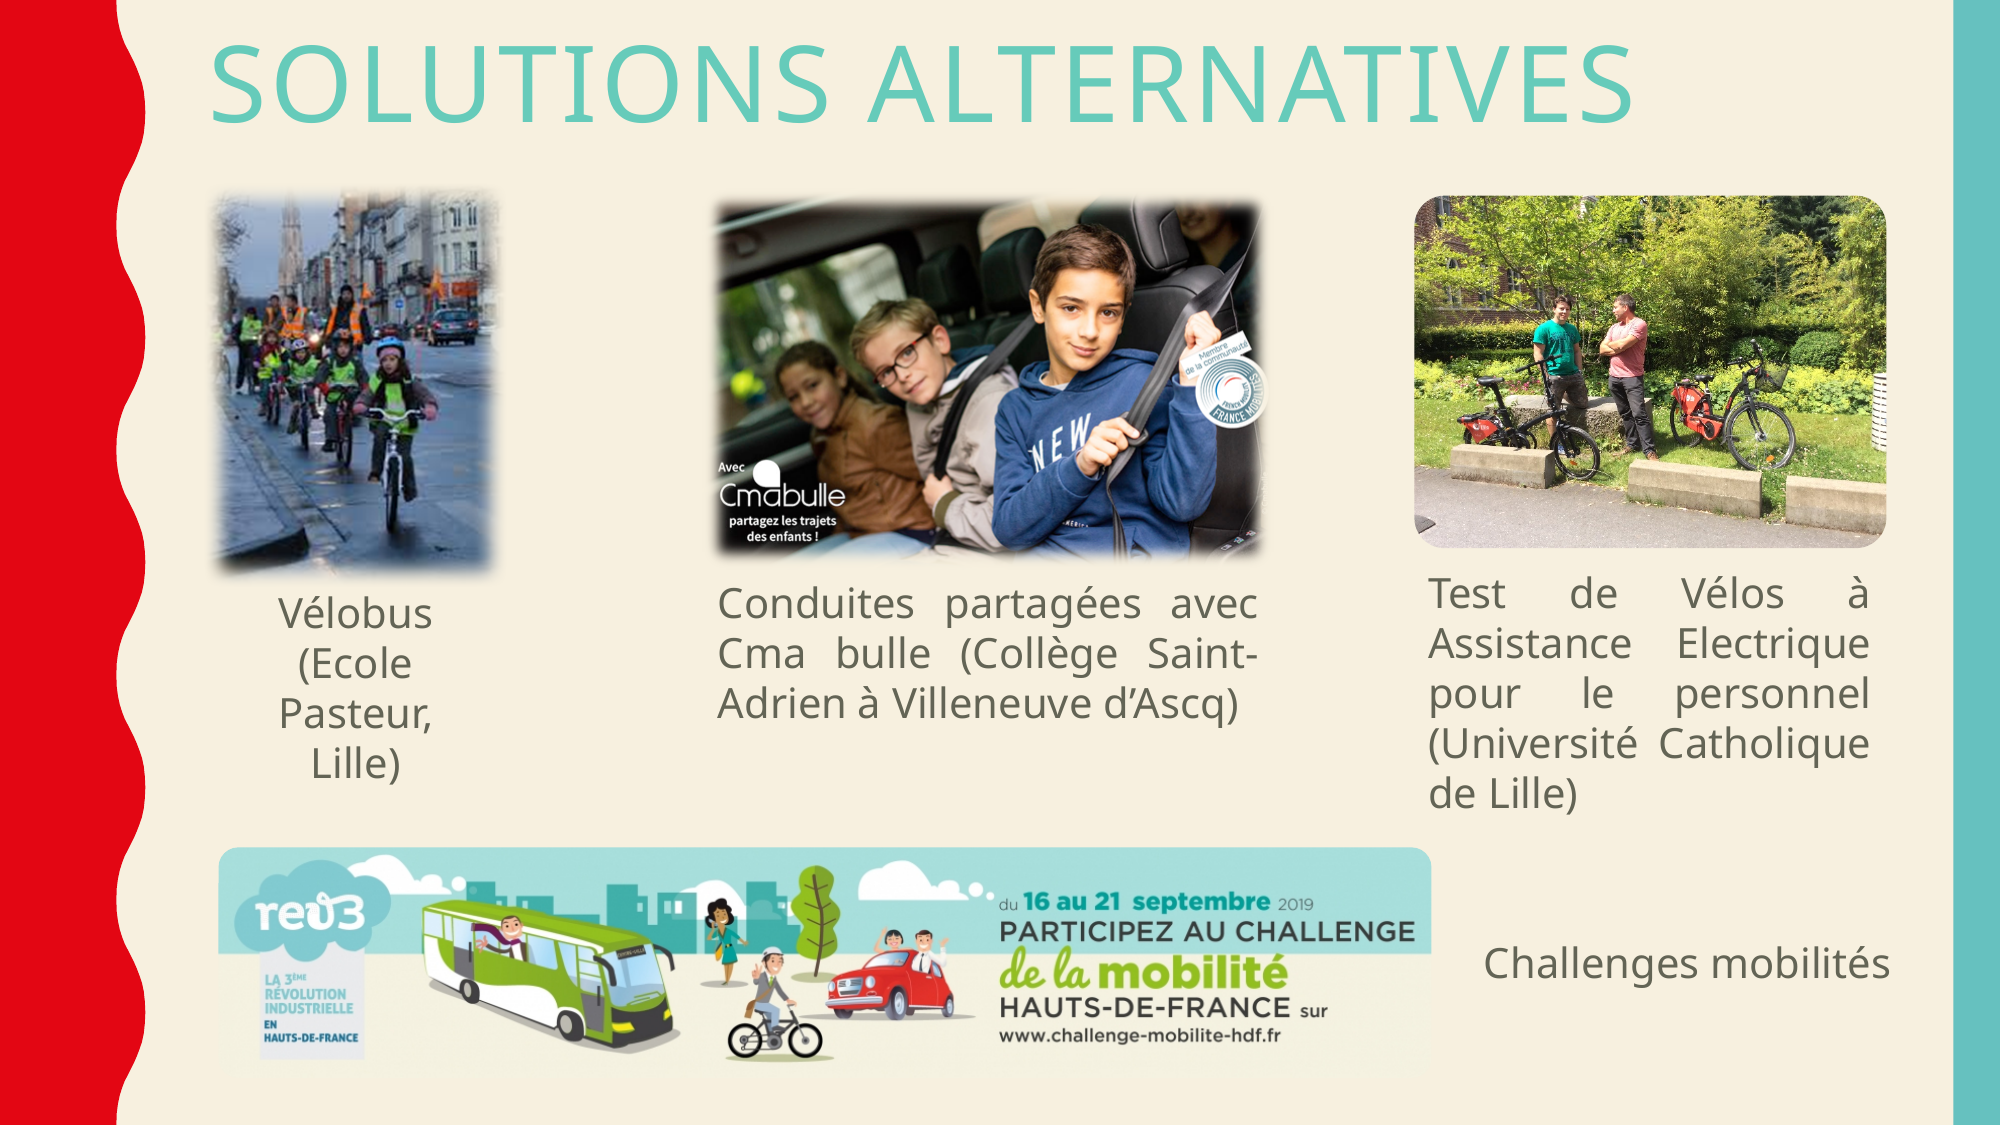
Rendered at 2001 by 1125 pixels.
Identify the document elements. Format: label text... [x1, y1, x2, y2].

text_box Challenges mobilités [1469, 929, 2000, 995]
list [1414, 195, 1887, 549]
picture [702, 188, 1274, 570]
picture [203, 182, 508, 588]
text_box Conduites partagées avec Cma bulle (Collège Saint-Adrien à Villeneuve d’Ascq) [702, 570, 1274, 735]
title SOLUTIONS ALTERNATIVES [193, 23, 1864, 268]
text_box Vélobus (Ecole Pasteur, Lille) [218, 588, 494, 795]
text_box Test de Vélos à Assistance Electrique pour le personnel (Université Catholique de Lille) [1413, 559, 1887, 825]
picture [218, 847, 1432, 1078]
